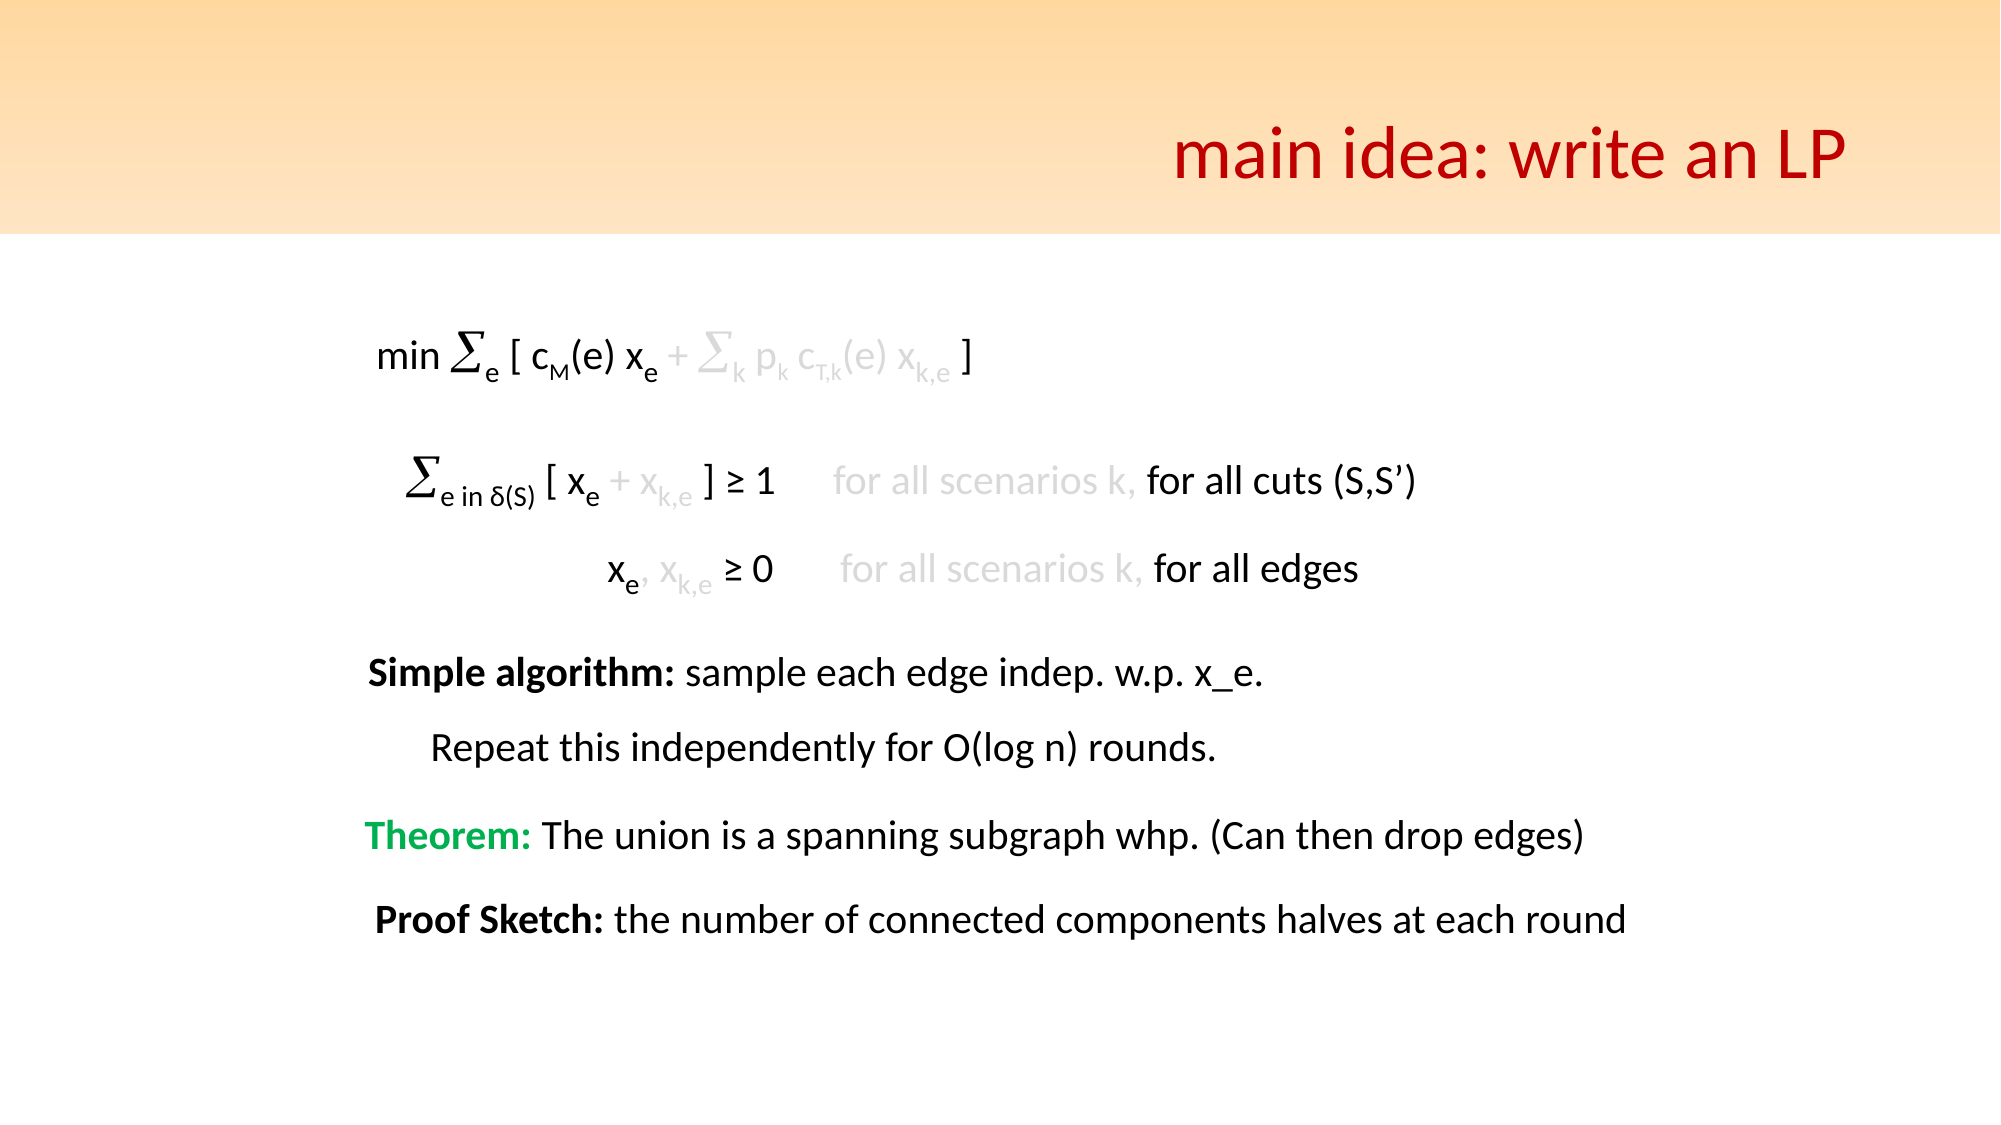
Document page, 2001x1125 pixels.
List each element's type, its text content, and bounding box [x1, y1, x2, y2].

text_box Repeat this independently for O(log n) rounds. [415, 712, 1242, 778]
text_box Simple algorithm: sample each edge indep. w.p. x_e. [353, 637, 1290, 703]
text_box Theorem: The union is a spanning subgraph whp. (Can then drop edges) [349, 800, 1601, 865]
text_box Proof Sketch: the number of connected components halves at each round [360, 884, 1643, 950]
text_box e in δ(S) [ xe + xk,e ] ≥ 1 for all scenarios k, for all cuts (S,S’) [390, 436, 1433, 520]
title main idea: write an LP [137, 45, 1863, 263]
text_box min e [ cM(e) xe + k pk cT,k(e) xk,e ] [361, 312, 988, 396]
text_box xe, xk,e ≥ 0 for all scenarios k, for all edges [592, 524, 1375, 608]
